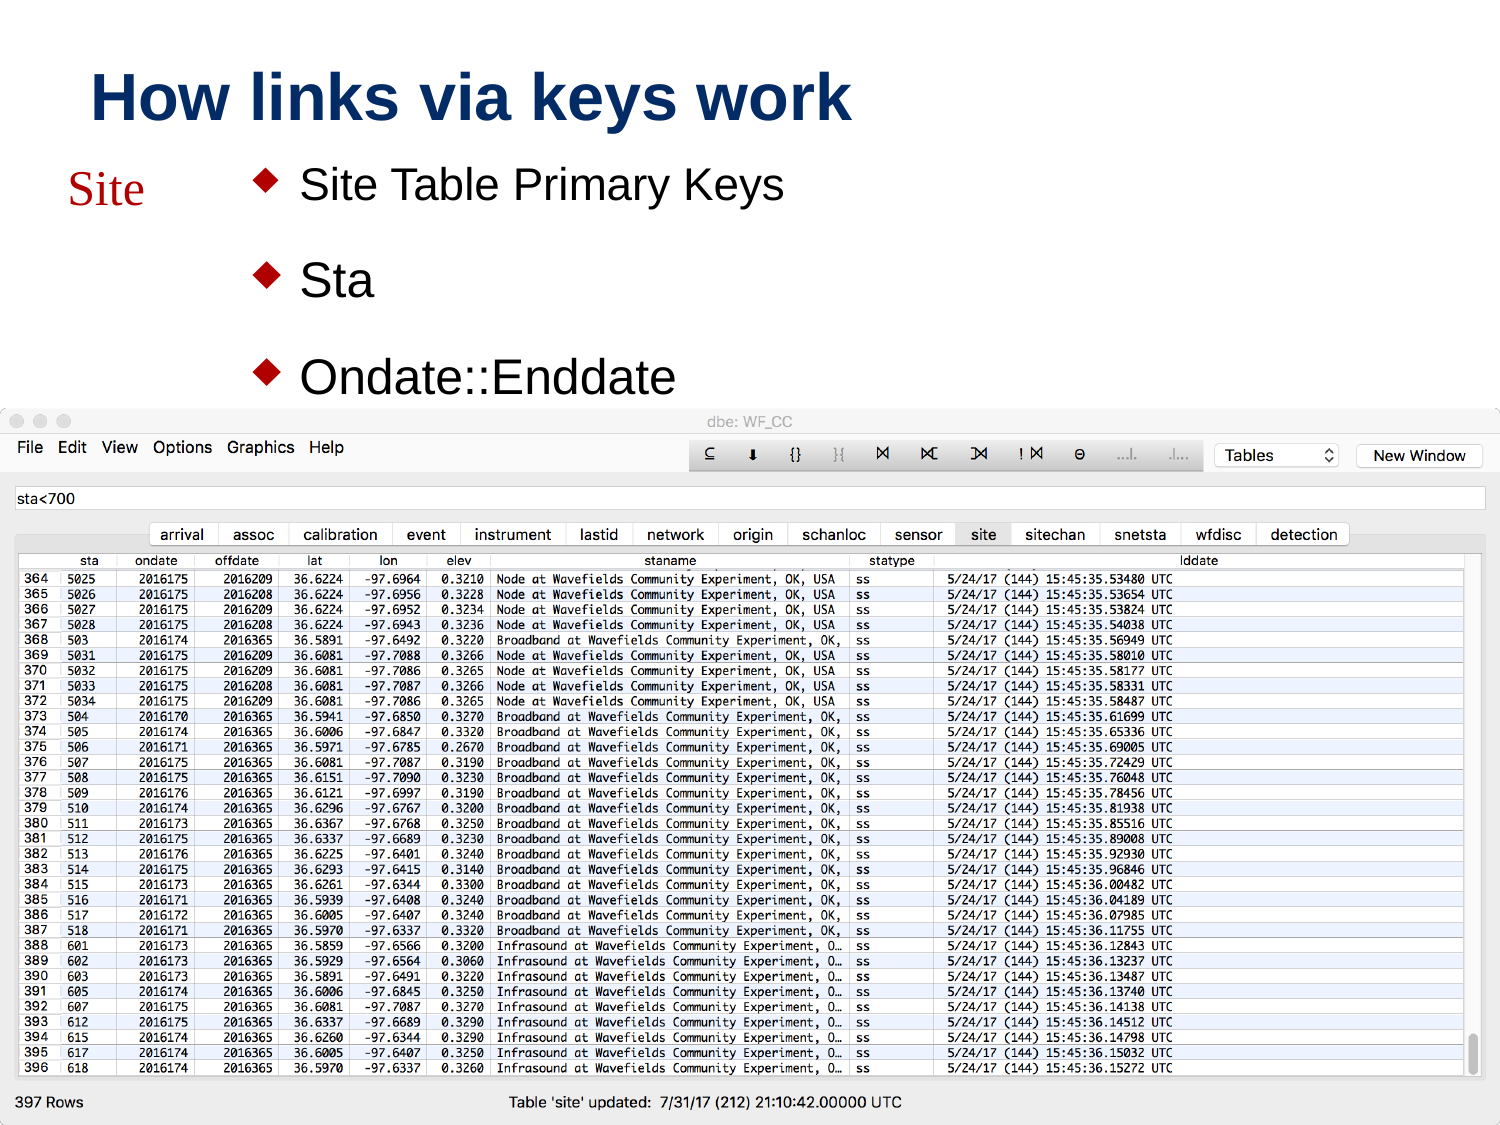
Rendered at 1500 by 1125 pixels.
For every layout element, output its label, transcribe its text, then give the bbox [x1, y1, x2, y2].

list Site Table Primary Keys Sta Ondate::Enddate [162, 147, 926, 407]
picture [0, 408, 1500, 1125]
title How links via keys work [75, 0, 1425, 188]
text_box Site [24, 148, 188, 224]
